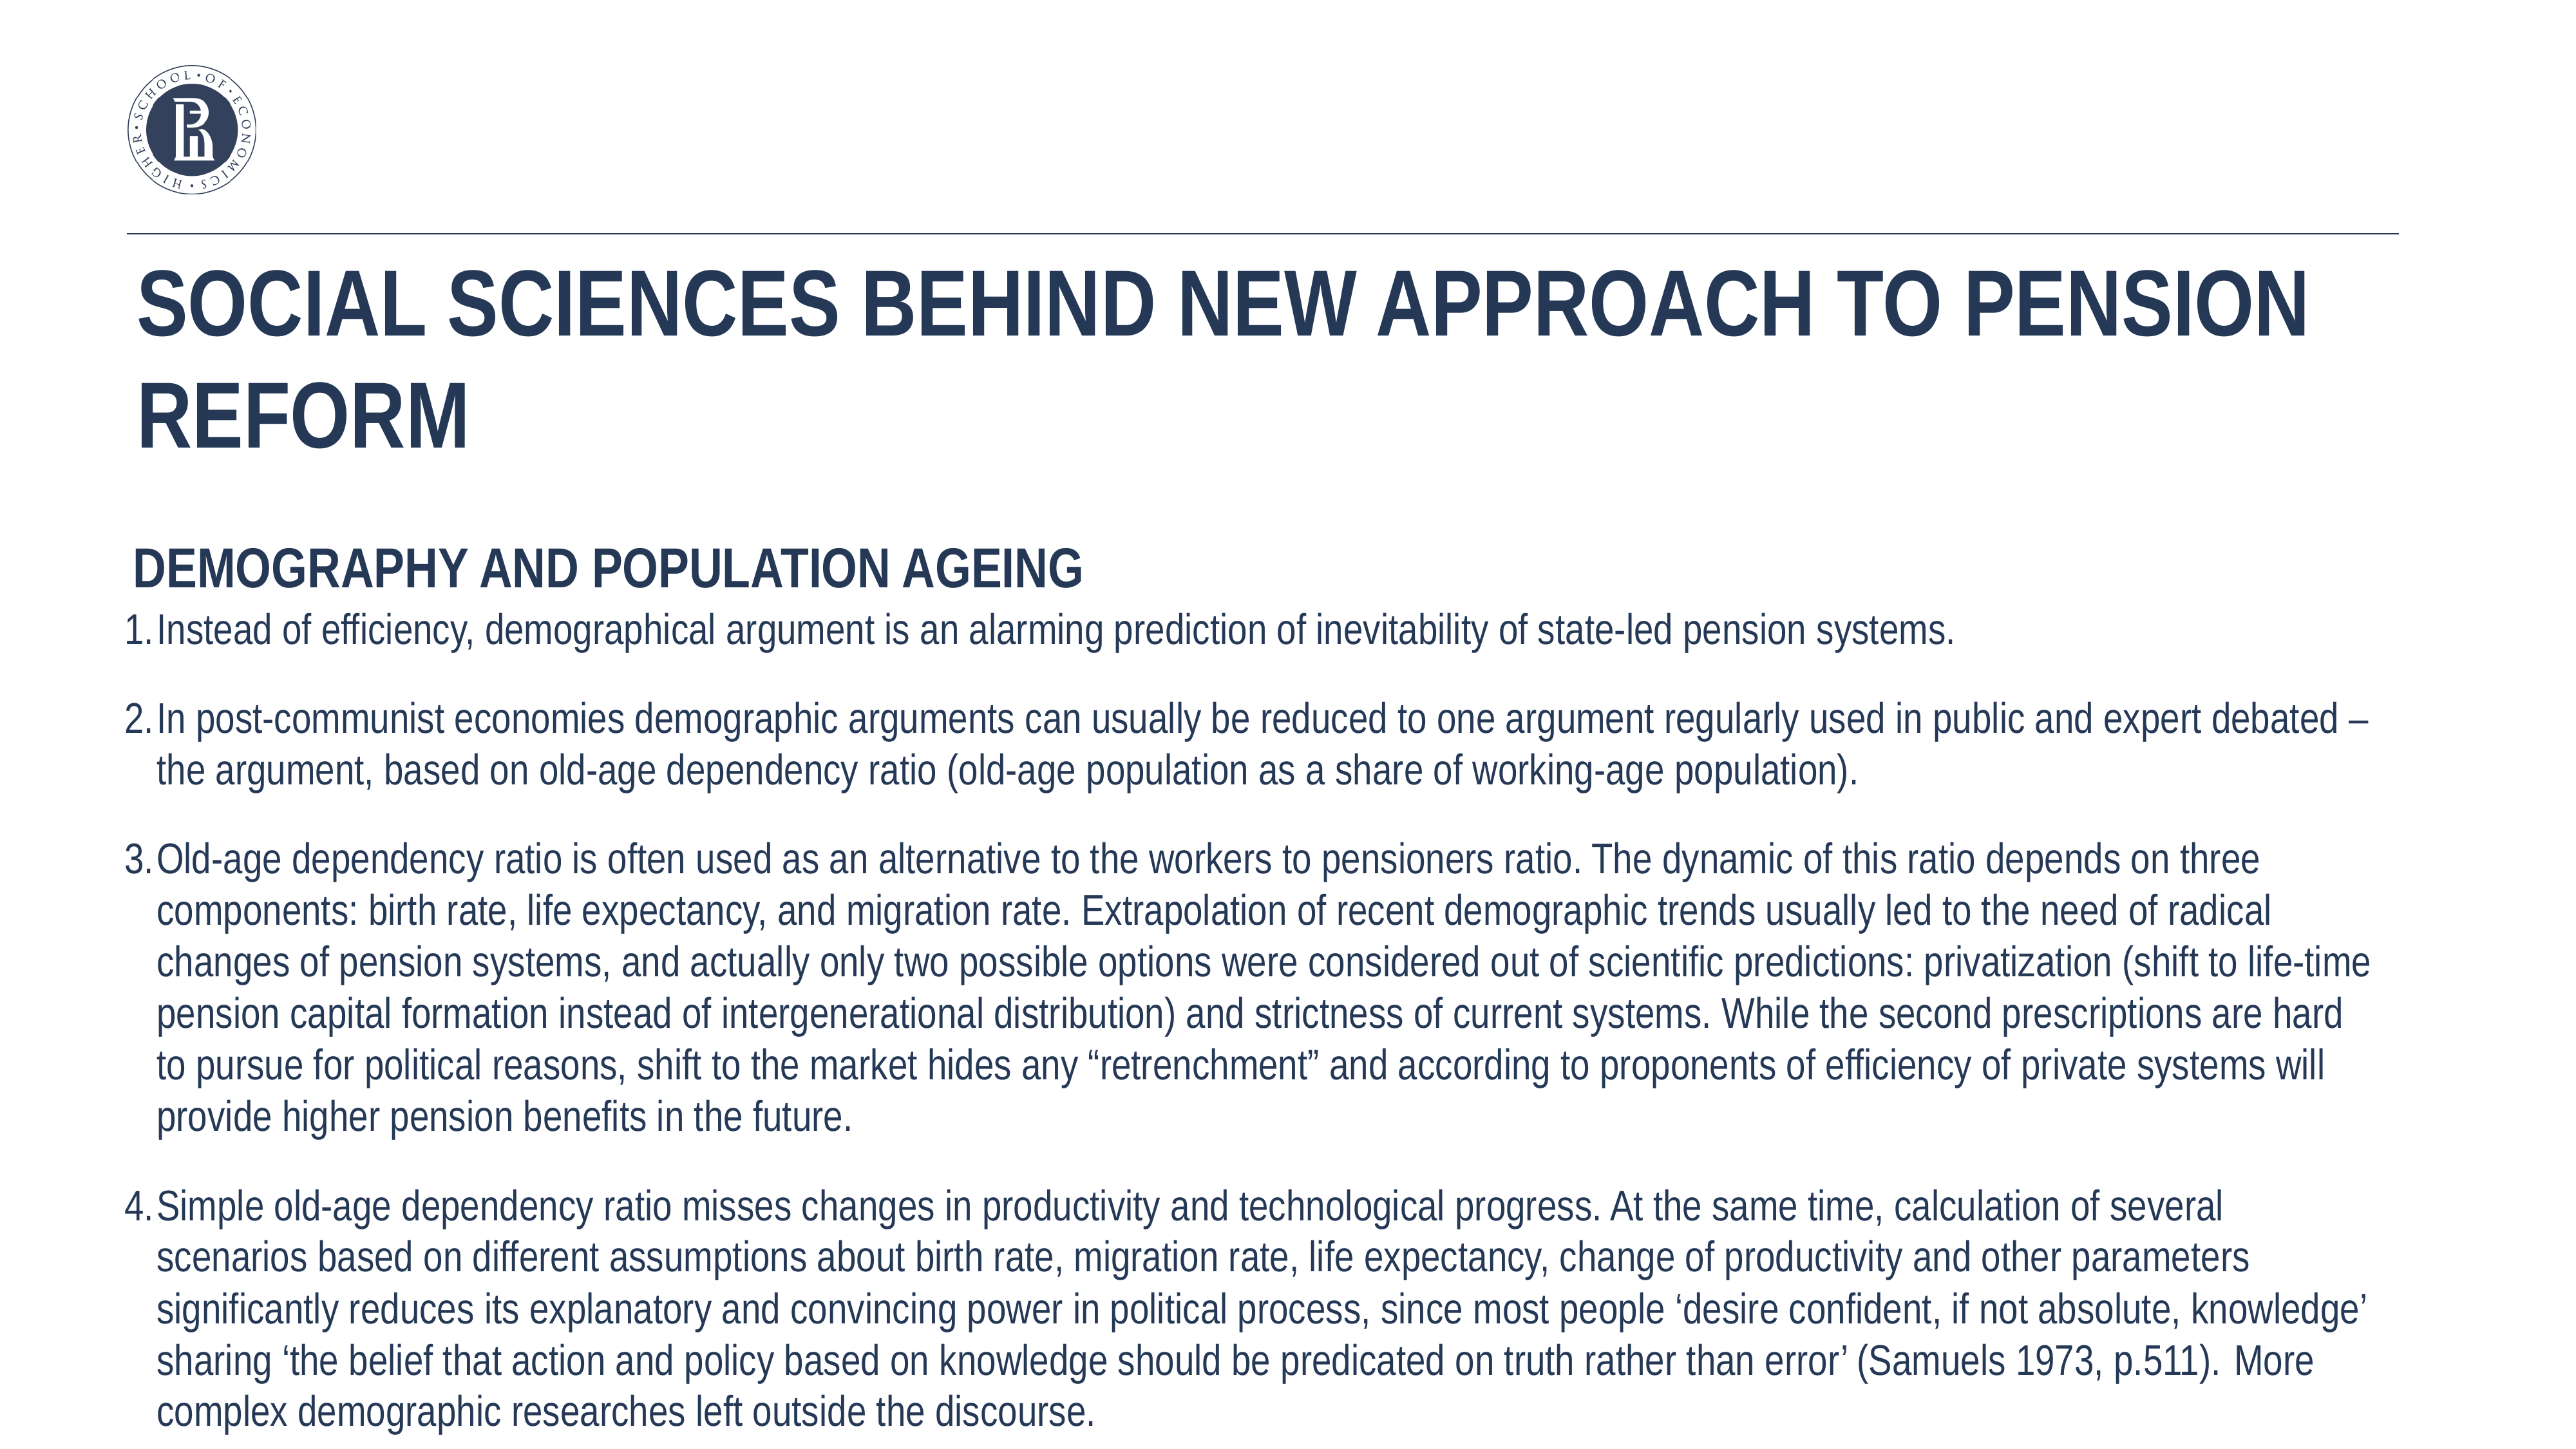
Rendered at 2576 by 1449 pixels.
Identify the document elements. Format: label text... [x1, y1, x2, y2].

text_box Social sciences behind new approach to pension reform [129, 234, 2401, 478]
text_box Instead of efficiency, demographical argument is an alarming prediction of inevitability of state-led pension systems. In post-communist economies demographic arguments can usually be reduced to one argument regularly used in public and expert debated – the argument, based on old-age dependency ratio (old-age population as a share of working-age population). Old-age dependency ratio is often used as an alternative to the workers to pensioners ratio. The dynamic of this ratio depends on three components: birth rate, life expectancy, and migration rate. Extrapolation of recent demographic trends usually led to the need of radical changes of pension systems, and actually only two possible options were considered out of scientific predictions: privatization (shift to life-time pension capital formation instead of intergenerational distribution) and strictness of current systems. While the second prescriptions are hard to pursue for political reasons, shift to the market hides any “retrenchment” and according to proponents of efficiency of private systems will provide higher pension benefits in the future. Simple old-age dependency ratio misses changes in productivity and technological progress. At the same time, calculation of several scenarios based on different assumptions about birth rate, migration rate, life expectancy, change of productivity and other parameters significantly reduces its explanatory and convincing power in political process, since most people ‘desire confident, if not absolute, knowledge’ sharing ‘the belief that action and policy based on knowledge should be predicated on truth rather than error’ (Samuels 1973, p.511). More complex demographic researches left outside the discourse. [117, 593, 2391, 1180]
picture [128, 65, 256, 194]
text_box DEMOGRAPHY AND POPULATION AGEING [125, 466, 2336, 607]
